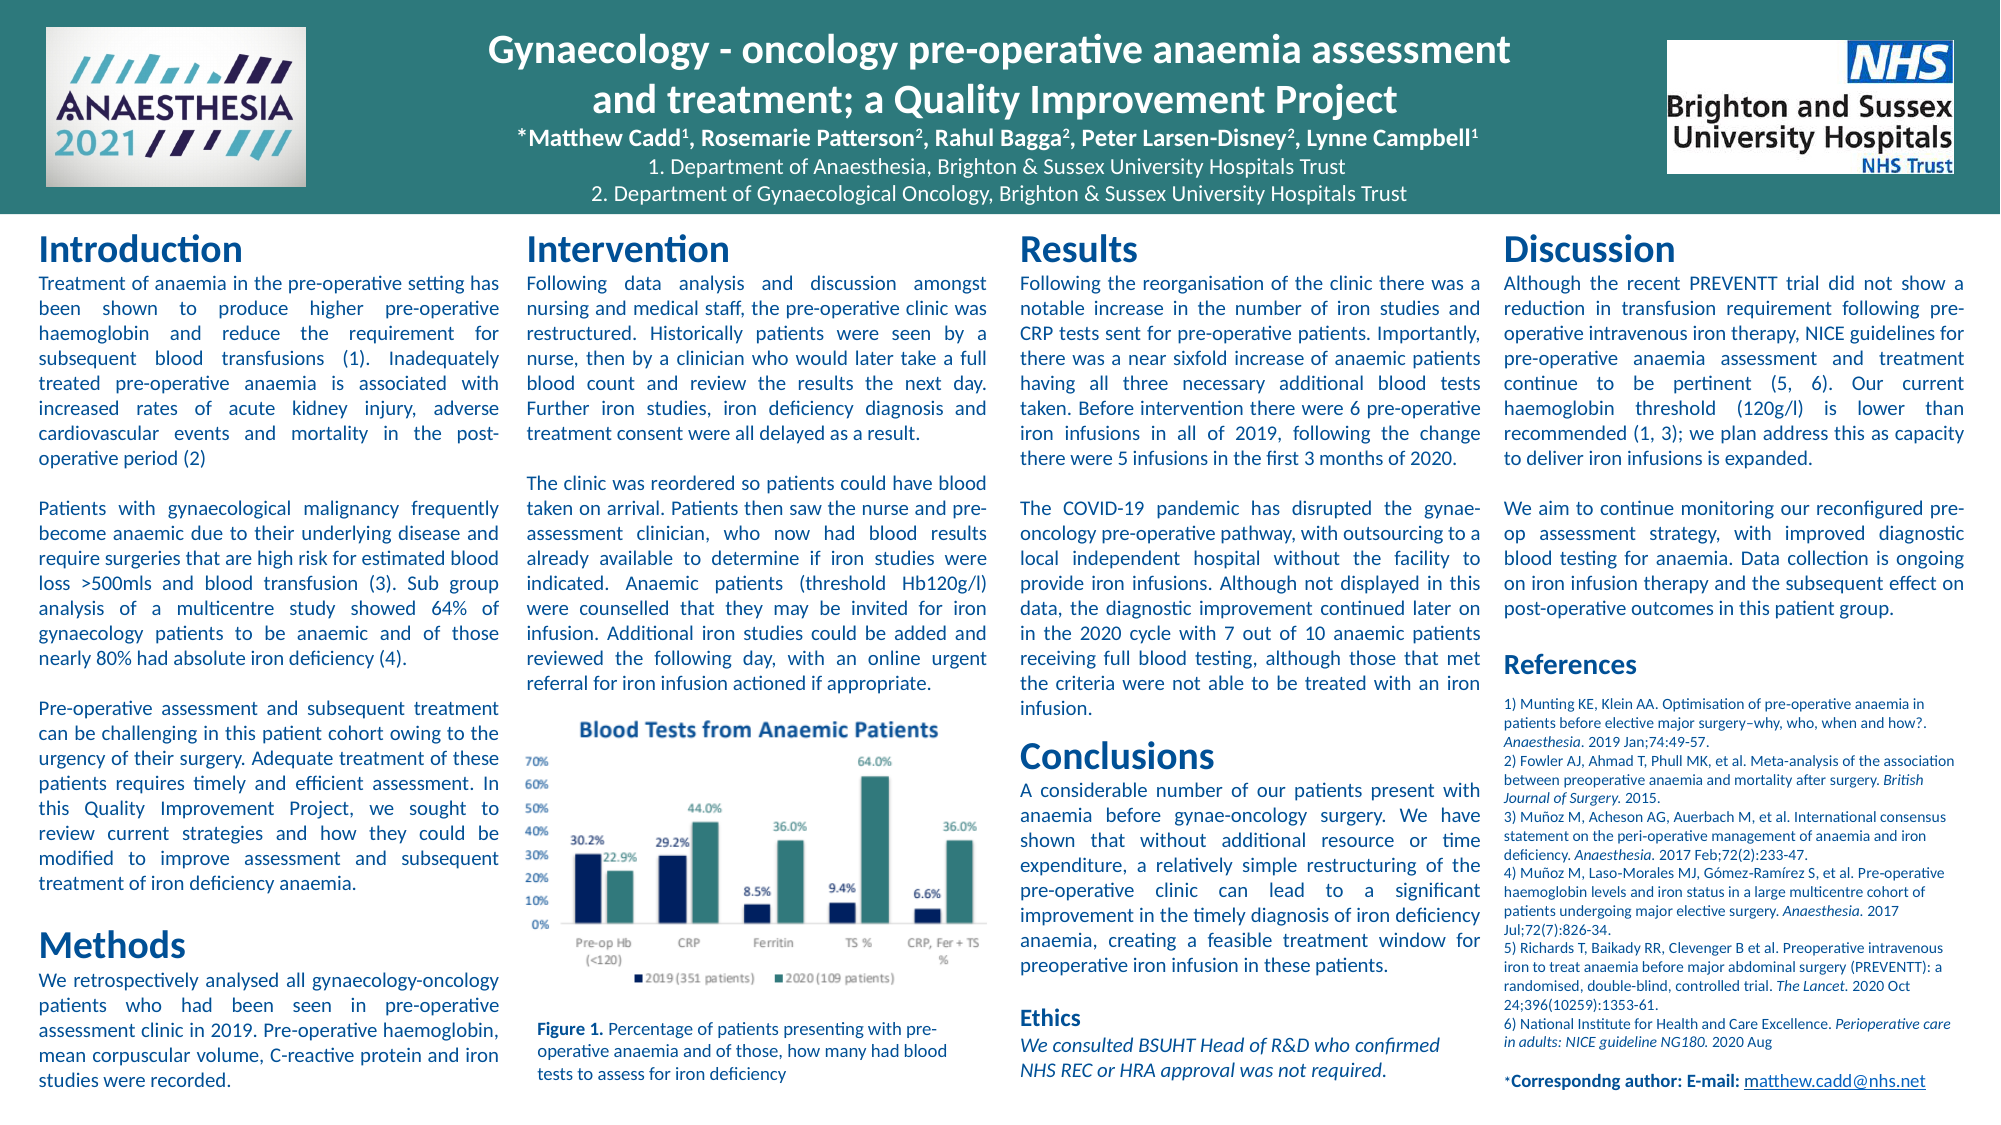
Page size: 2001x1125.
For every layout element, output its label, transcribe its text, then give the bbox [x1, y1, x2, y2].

text_box Figure 1. Percentage of patients presenting with pre-operative anaemia and of those, how many had blood tests to assess for iron deficiency [522, 1009, 992, 1092]
text_box Introduction Treatment of anaemia in the pre-operative setting has been shown to produce higher pre-operative haemoglobin and reduce the requirement for subsequent blood transfusions (1). Inadequately treated pre-operative anaemia is associated with increased rates of acute kidney injury, adverse cardiovascular events and mortality in the post-operative period (2) Patients with gynaecological malignancy frequently become anaemic due to their underlying disease and require surgeries that are high risk for estimated blood loss >500mls and blood transfusion (3). Sub group analysis of a multicentre study showed 64% of gynaecology patients to be anaemic and of those nearly 80% had absolute iron deficiency (4). Pre-operative assessment and subsequent treatment can be challenging in this patient cohort owing to the urgency of their surgery. Adequate treatment of these patients requires timely and efficient assessment. In this Quality Improvement Project, we sought to review current strategies and how they could be modified to improve assessment and subsequent treatment of iron deficiency anaemia. Methods We retrospectively analysed all gynaecology-oncology patients who had been seen in pre-operative assessment clinic in 2019. Pre-operative haemoglobin, mean corpuscular volume, C-reactive protein and iron studies were recorded. [38, 221, 500, 1048]
picture [46, 27, 306, 187]
text_box [0, 0, 2000, 215]
text_box Gynaecology - oncology pre-operative anaemia assessment and treatment; a Quality Improvement Project *Matthew Cadd1, Rosemarie Patterson2, Rahul Bagga2, Peter Larsen-Disney2, Lynne Campbell1 1. Department of Anaesthesia, Brighton & Sussex University Hospitals Trust 2. Department of Gynaecological Oncology, Brighton & Sussex University Hospitals Trust [450, 14, 1550, 267]
picture [1667, 40, 1954, 174]
picture [516, 702, 1000, 1009]
text_box Conclusions A considerable number of our patients present with anaemia before gynae-oncology surgery. We have shown that without additional resource or time expenditure, a relatively simple restructuring of the pre-operative clinic can lead to a significant improvement in the timely diagnosis of iron deficiency anaemia, creating a feasible treatment window for preoperative iron infusion in these patients. Ethics We consulted BSUHT Head of R&D who confirmed NHS REC or HRA approval was not required. [1019, 729, 1482, 1092]
text_box Discussion Although the recent PREVENTT trial did not show a reduction in transfusion requirement following pre-operative intravenous iron therapy, NICE guidelines for pre-operative anaemia assessment and treatment continue to be pertinent (5, 6). Our current haemoglobin threshold (120g/l) is lower than recommended (1, 3); we plan address this as capacity to deliver iron infusions is expanded. We aim to continue monitoring our reconfigured pre-op assessment strategy, with improved diagnostic blood testing for anaemia. Data collection is ongoing on iron infusion therapy and the subsequent effect on post-operative outcomes in this patient group. References 1) Munting KE, Klein AA. Optimisation of pre‐operative anaemia in patients before elective major surgery–why, who, when and how?. Anaesthesia. 2019 Jan;74:49-57. 2) Fowler AJ, Ahmad T, Phull MK, et al. Meta-analysis of the association between preoperative anaemia and mortality after surgery. British Journal of Surgery. 2015. 3) Muñoz M, Acheson AG, Auerbach M, et al. International consensus statement on the peri‐operative management of anaemia and iron deficiency. Anaesthesia. 2017 Feb;72(2):233-47. 4) Muñoz M, Laso‐Morales MJ, Gómez‐Ramírez S, et al. Pre‐operative haemoglobin levels and iron status in a large multicentre cohort of patients undergoing major elective surgery. Anaesthesia. 2017 Jul;72(7):826-34. 5) Richards T, Baikady RR, Clevenger B et al. Preoperative intravenous iron to treat anaemia before major abdominal surgery (PREVENTT): a randomised, double-blind, controlled trial. The Lancet. 2020 Oct 24;396(10259):1353-61. 6) National Institute for Health and Care Excellence. Perioperative care in adults: NICE guideline NG180. 2020 Aug *Correspondng author: E-mail: matthew.cadd@nhs.net [1503, 222, 1966, 1091]
text_box Results Following the reorganisation of the clinic there was a notable increase in the number of iron studies and CRP tests sent for pre-operative patients. Importantly, there was a near sixfold increase of anaemic patients having all three necessary additional blood tests taken. Before intervention there were 6 pre-operative iron infusions in all of 2019, following the change there were 5 infusions in the first 3 months of 2020. The COVID-19 pandemic has disrupted the gynae-oncology pre-operative pathway, with outsourcing to a local independent hospital without the facility to provide iron infusions. Although not displayed in this data, the diagnostic improvement continued later on in the 2020 cycle with 7 out of 10 anaemic patients receiving full blood testing, although those that met the criteria were not able to be treated with an iron infusion. [1019, 222, 1482, 681]
